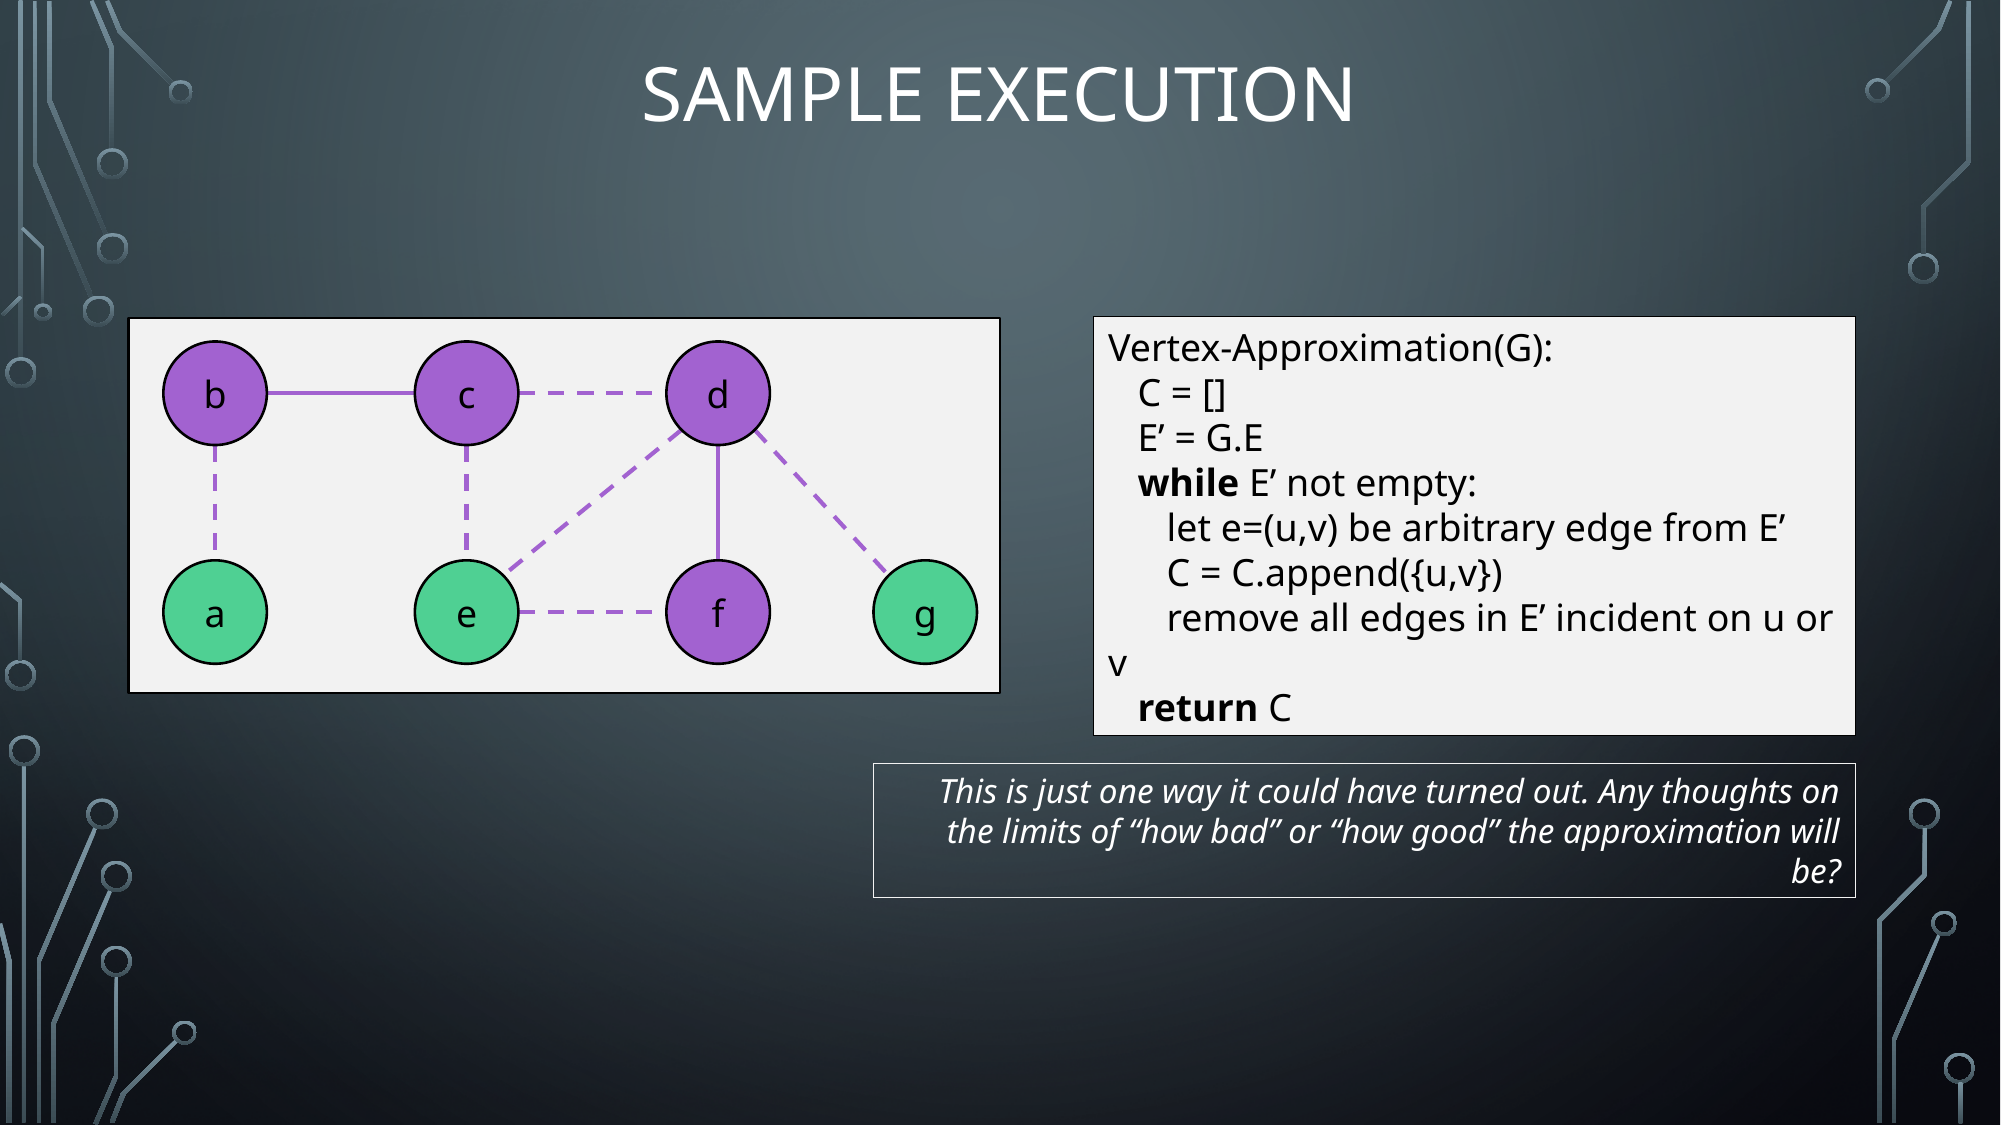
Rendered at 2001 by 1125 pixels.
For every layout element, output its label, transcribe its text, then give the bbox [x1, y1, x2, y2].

text_box This is just one way it could have turned out. Any thoughts on the limits of “how bad” or “how good” the approximation will be? [873, 763, 1856, 898]
text_box Vertex-Approximation(G): C = [] E’ = G.E while E’ not empty: let e=(u,v) be arbitrary edge from E’ C = C.append({u,v}) remove all edges in E’ incident on u or v return C [1093, 316, 1856, 736]
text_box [128, 317, 1001, 694]
title Sample Execution [187, 37, 1813, 146]
